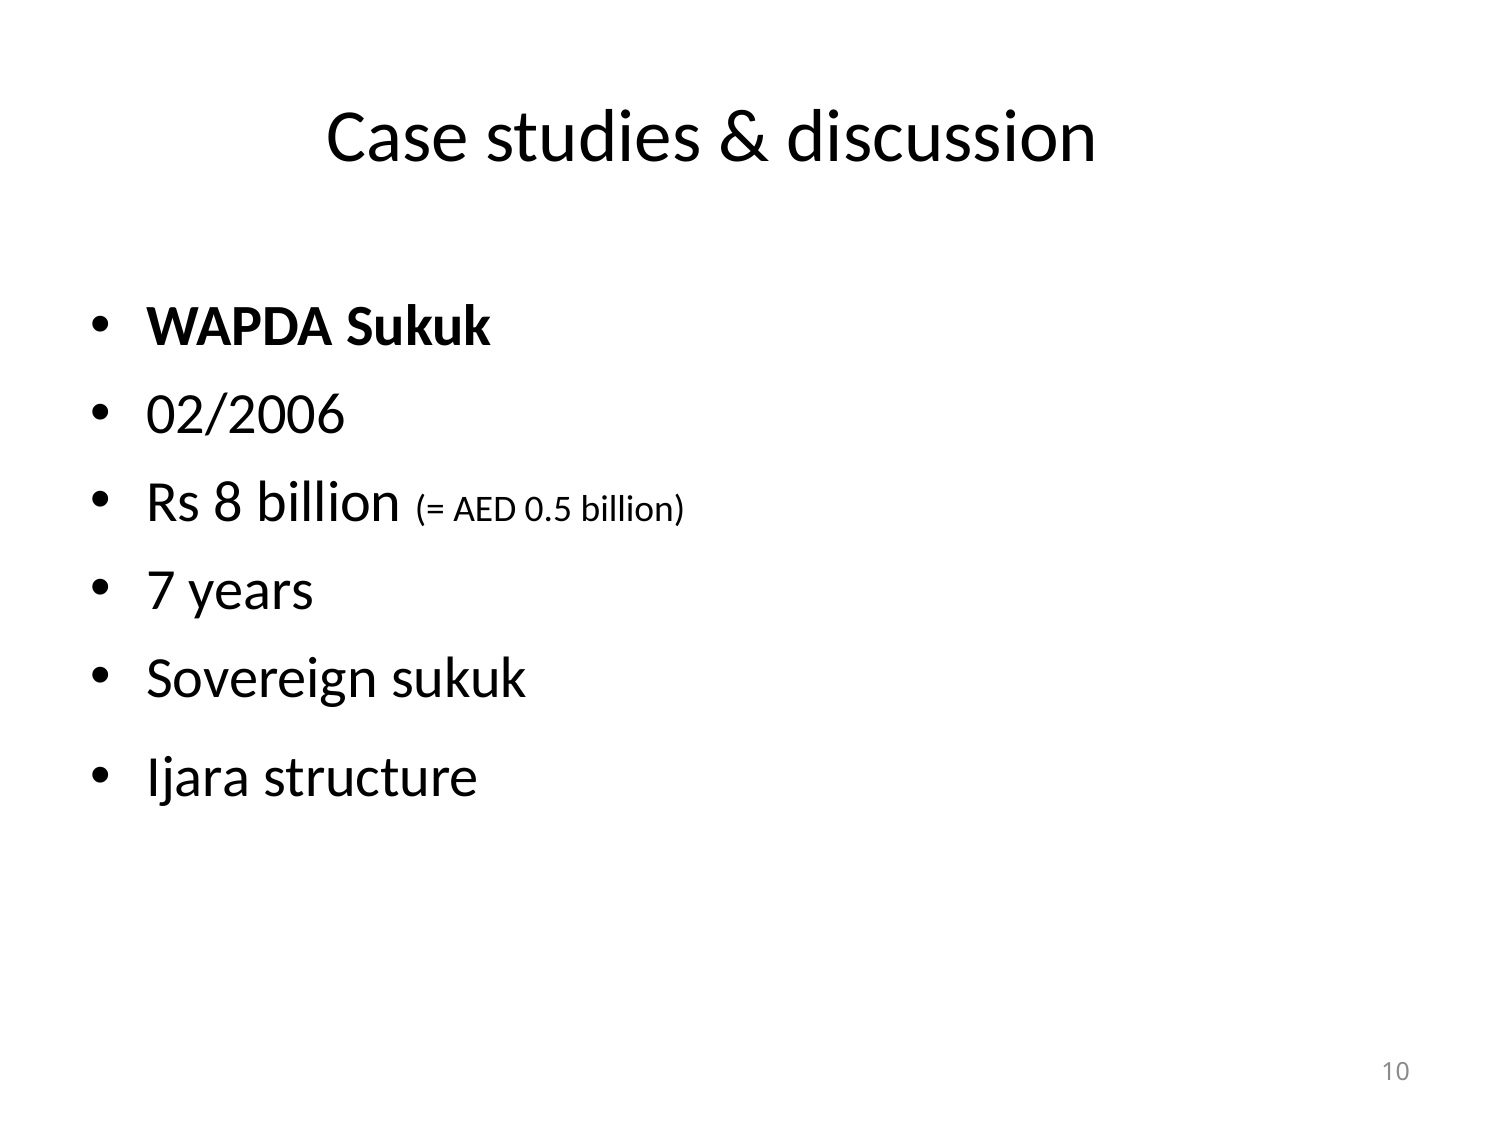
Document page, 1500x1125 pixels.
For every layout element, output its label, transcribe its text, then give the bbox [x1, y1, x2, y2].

list WAPDA Sukuk 02/2006 Rs 8 billion (= AED 0.5 billion) 7 years Sovereign sukuk Ijara structure [74, 287, 1463, 1063]
title Case studies & discussion [37, 37, 1388, 226]
slide_number 10 [1074, 1063, 1425, 1103]
